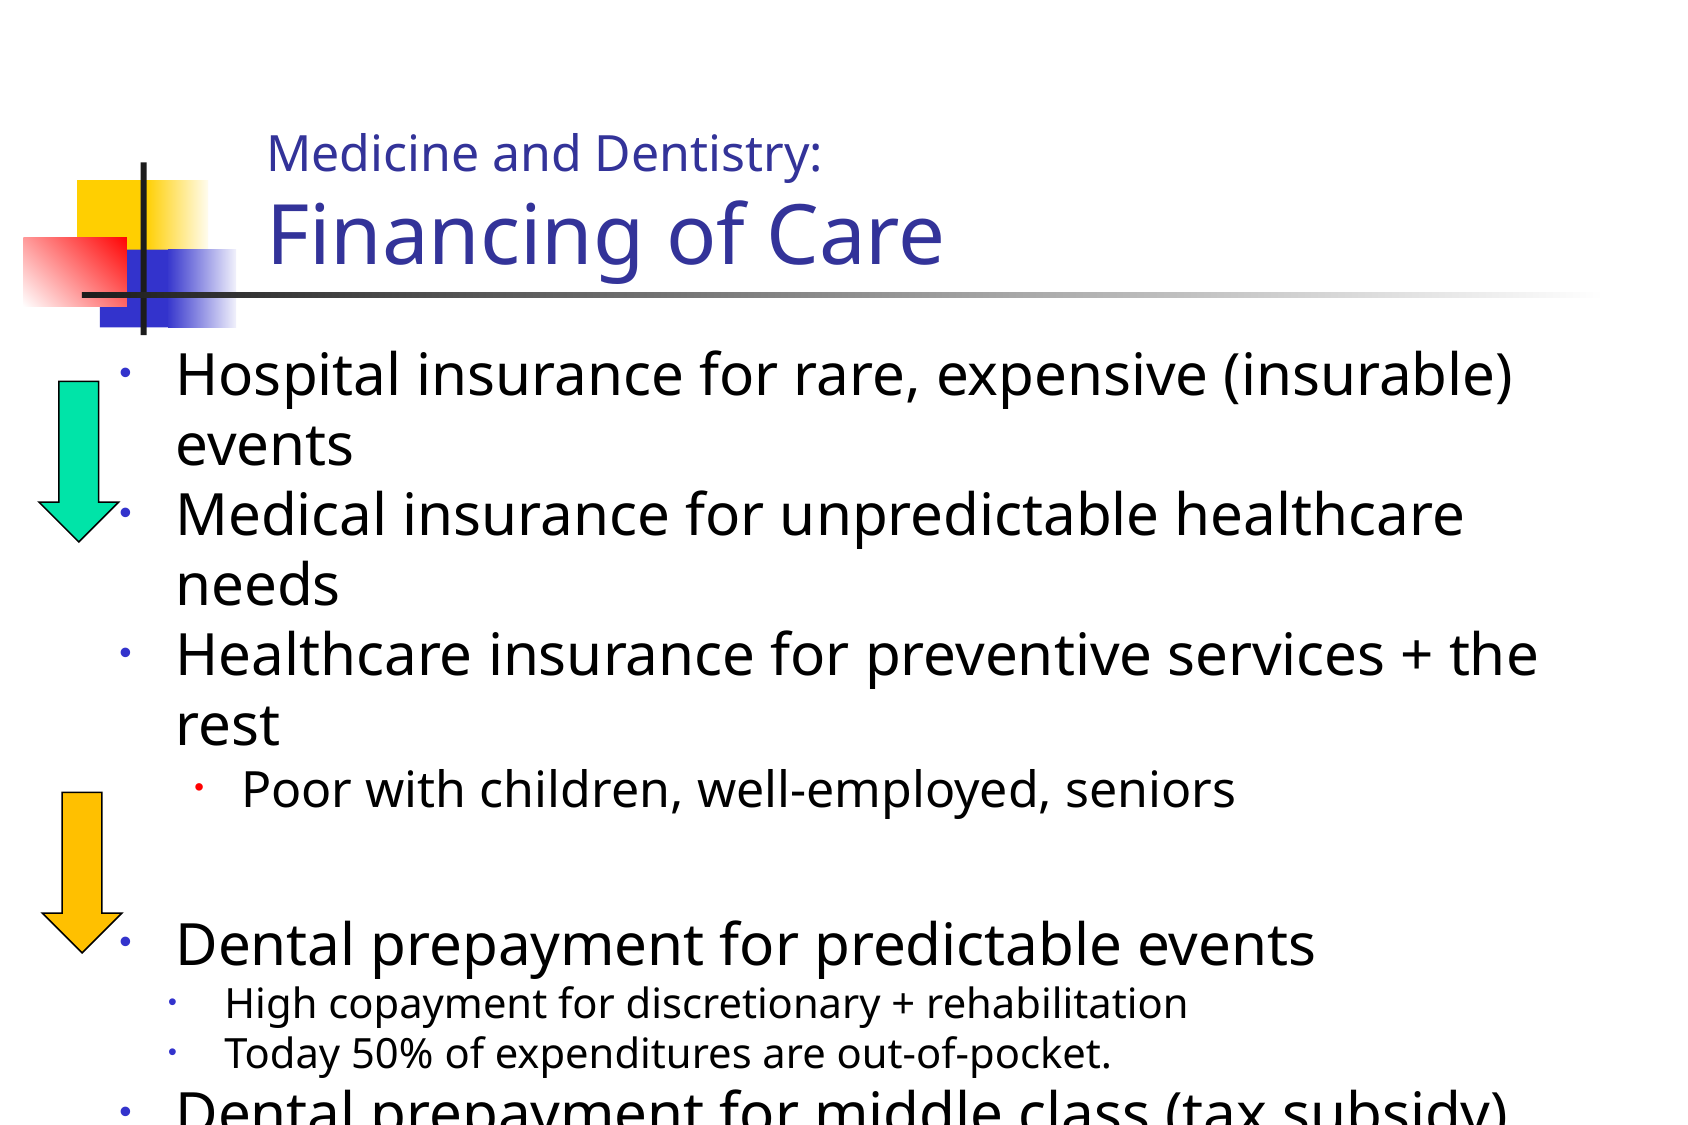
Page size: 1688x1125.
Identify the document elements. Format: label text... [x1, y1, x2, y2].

title Medicine and Dentistry: Financing of Care [250, 101, 1586, 289]
text_box [42, 792, 122, 953]
list Hospital insurance for rare, expensive (insurable) events Medical insurance for unpredictable healthcare needs Healthcare insurance for preventive services + the rest Poor with children, well-employed, seniors Dental prepayment for predictable events High copayment for discretionary + rehabilitation Today 50% of expenditures are out-of-pocket. Dental prepayment for middle class (tax subsidy) Dental prepayment for most children [104, 329, 1637, 1054]
text_box [39, 381, 119, 542]
